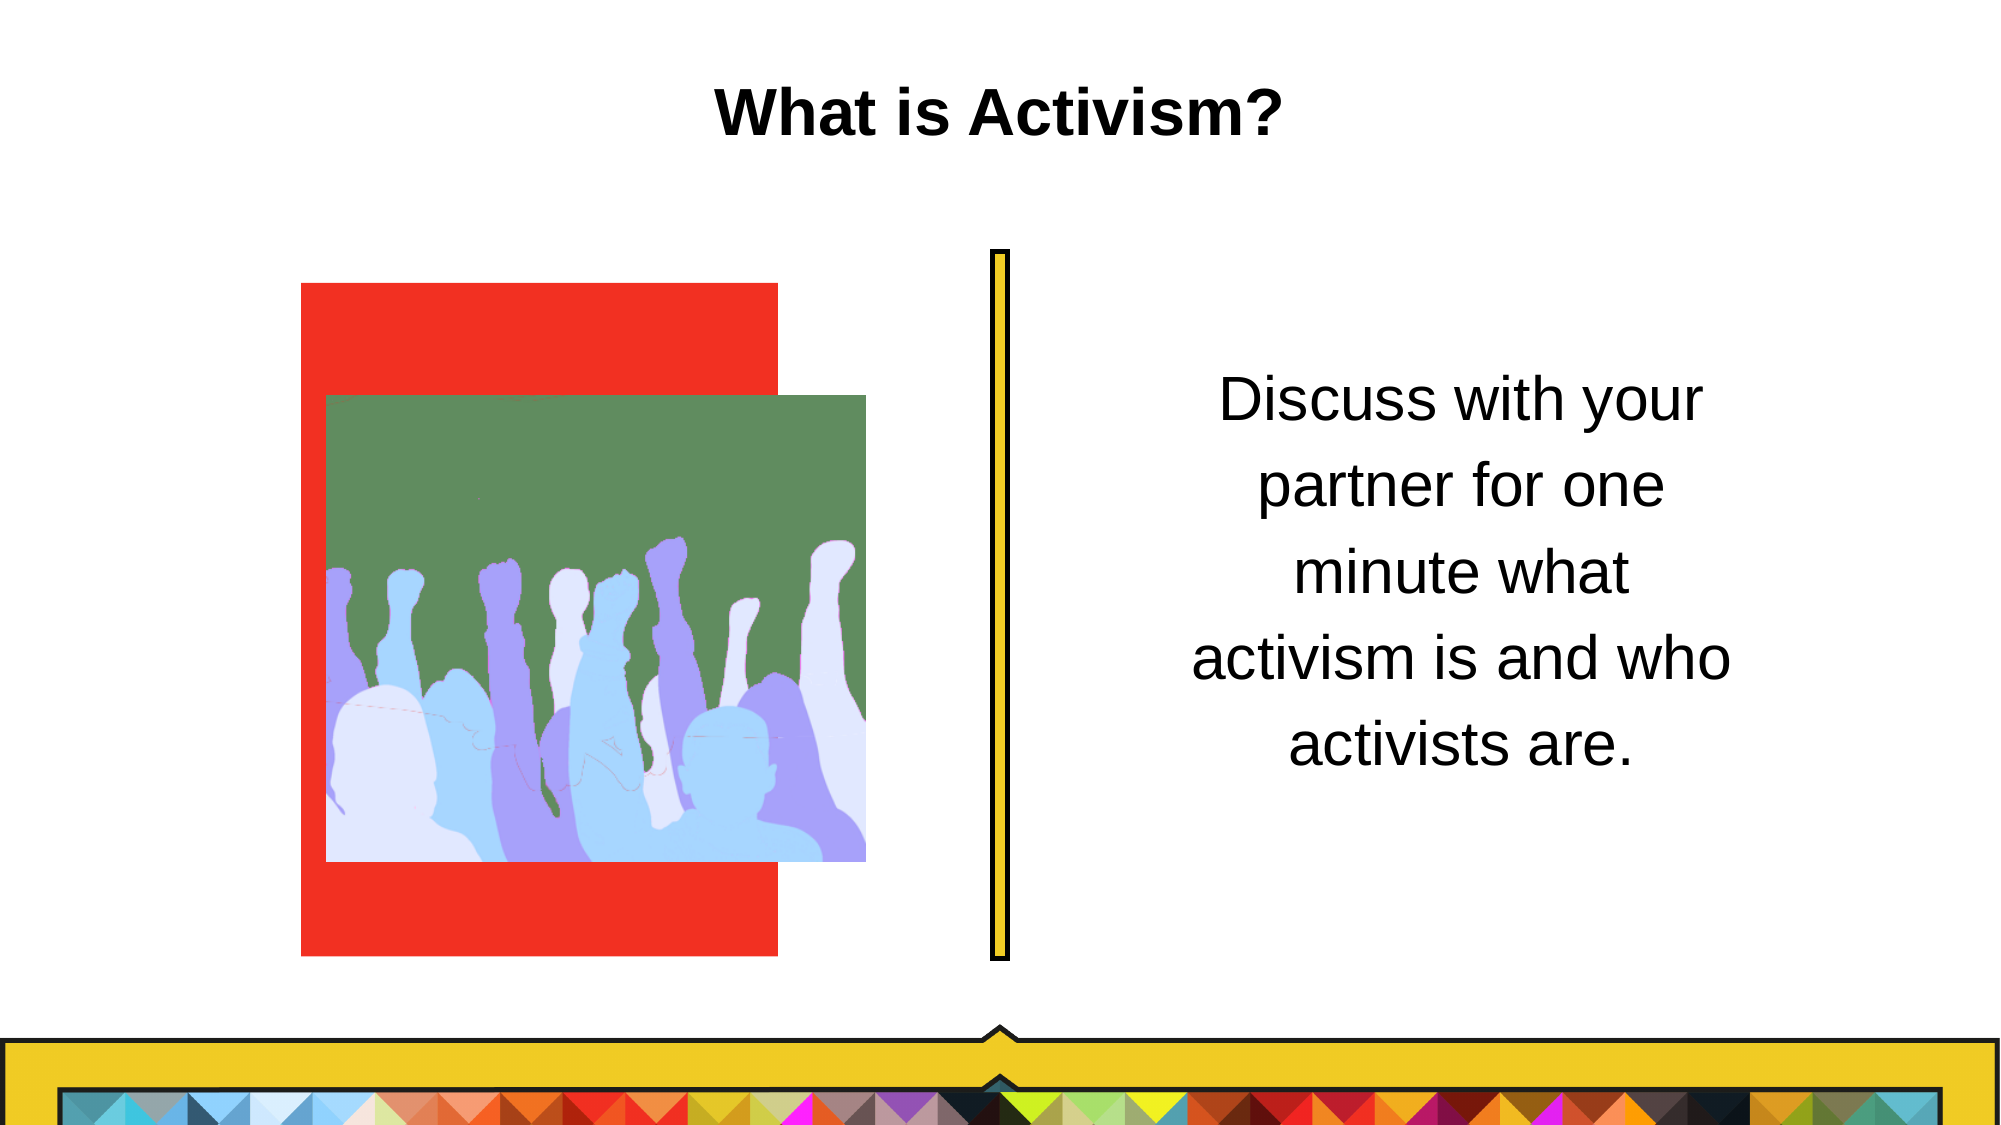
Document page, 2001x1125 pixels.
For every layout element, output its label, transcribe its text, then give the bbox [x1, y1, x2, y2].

picture [326, 395, 866, 862]
text_box [301, 282, 778, 957]
text_box Discuss with your partner for one minute what activism is and who activists are. [1157, 298, 1767, 827]
text_box [992, 251, 1008, 959]
title What is Activism? [74, 59, 1926, 168]
picture [0, 968, 2000, 1125]
